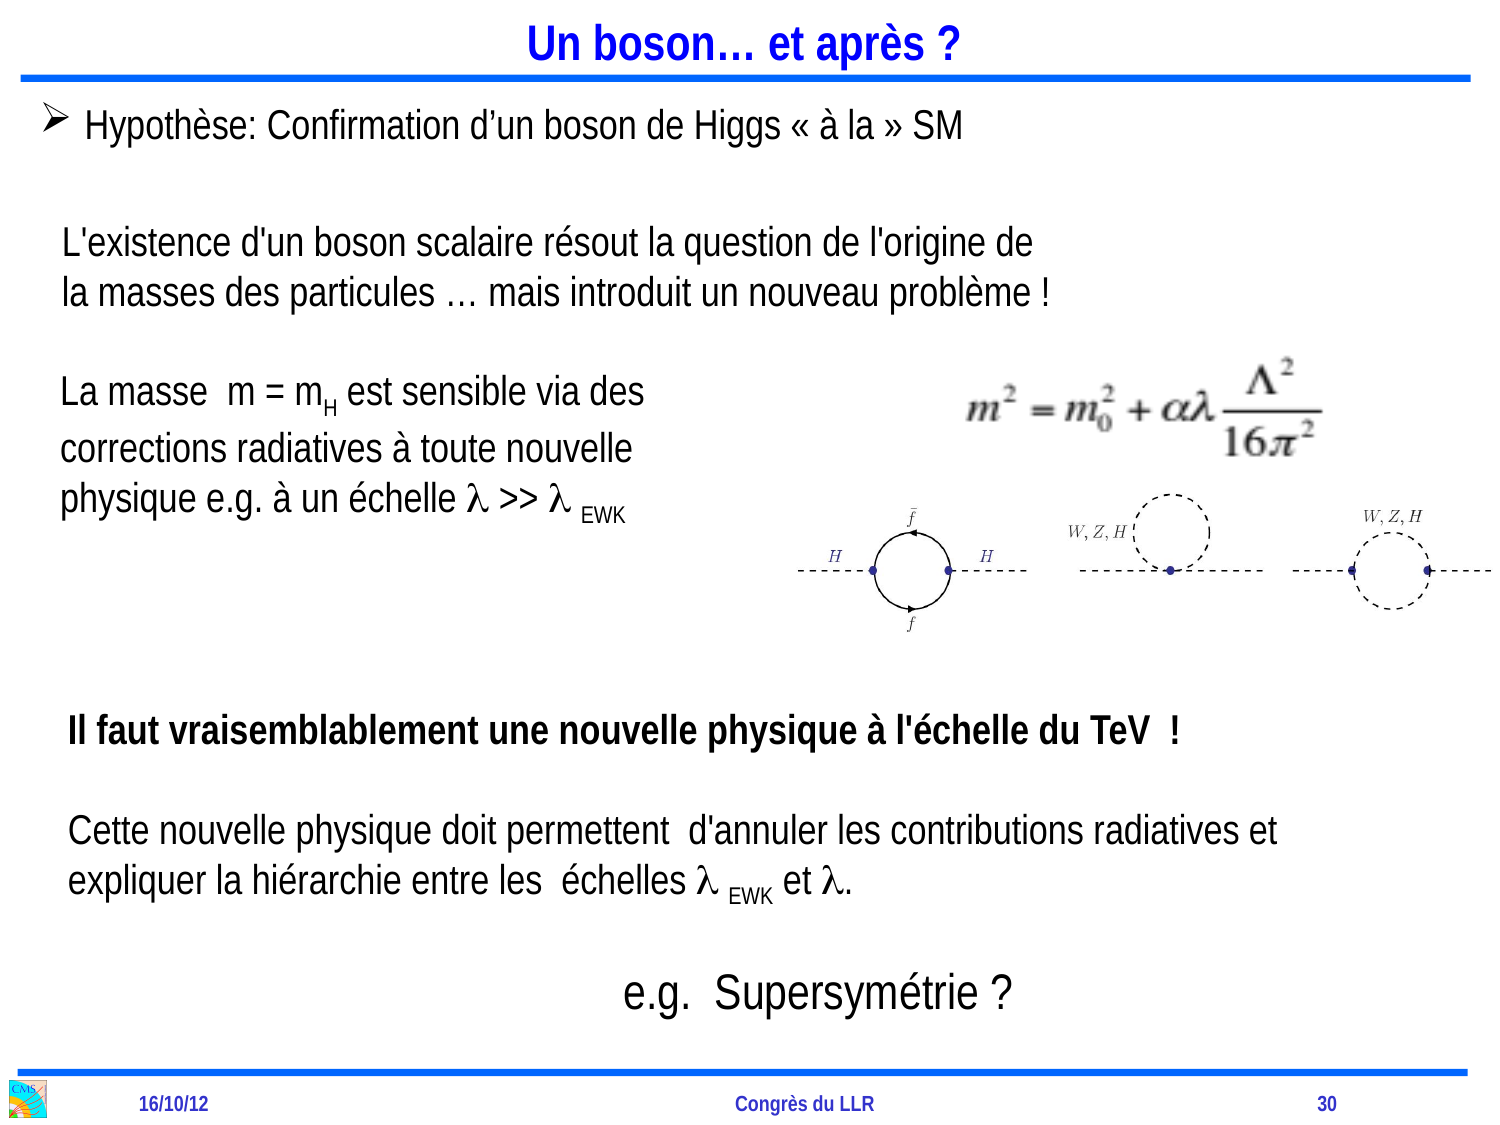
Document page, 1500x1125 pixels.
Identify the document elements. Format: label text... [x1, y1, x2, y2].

slide_number 30 [1264, 1081, 1353, 1118]
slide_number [123, 1081, 394, 1121]
title Un boson… et après ? [27, 0, 1473, 80]
picture [787, 478, 1500, 634]
text_box L'existence d'un boson scalaire résout la question de l'origine de la masses des particules … mais introduit un nouveau problème ! [47, 207, 1066, 323]
footer Congrès du LLR [430, 1081, 1180, 1121]
picture [9, 1080, 47, 1118]
text_box Il faut vraisemblablement une nouvelle physique à l'échelle du TeV ! Cette nouvelle physique doit permettent d'annuler les contributions radiatives et expliquer la hiérarchie entre les échelles  EWK et . e.g. Supersymétrie ? [53, 695, 1459, 1027]
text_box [960, 349, 1329, 460]
text_box Hypothèse: Confirmation d’un boson de Higgs « à la » SM [24, 90, 979, 155]
text_box La masse m = mH est sensible via des corrections radiatives à toute nouvelle physique e.g. à un échelle  >>  EWK [45, 356, 669, 536]
